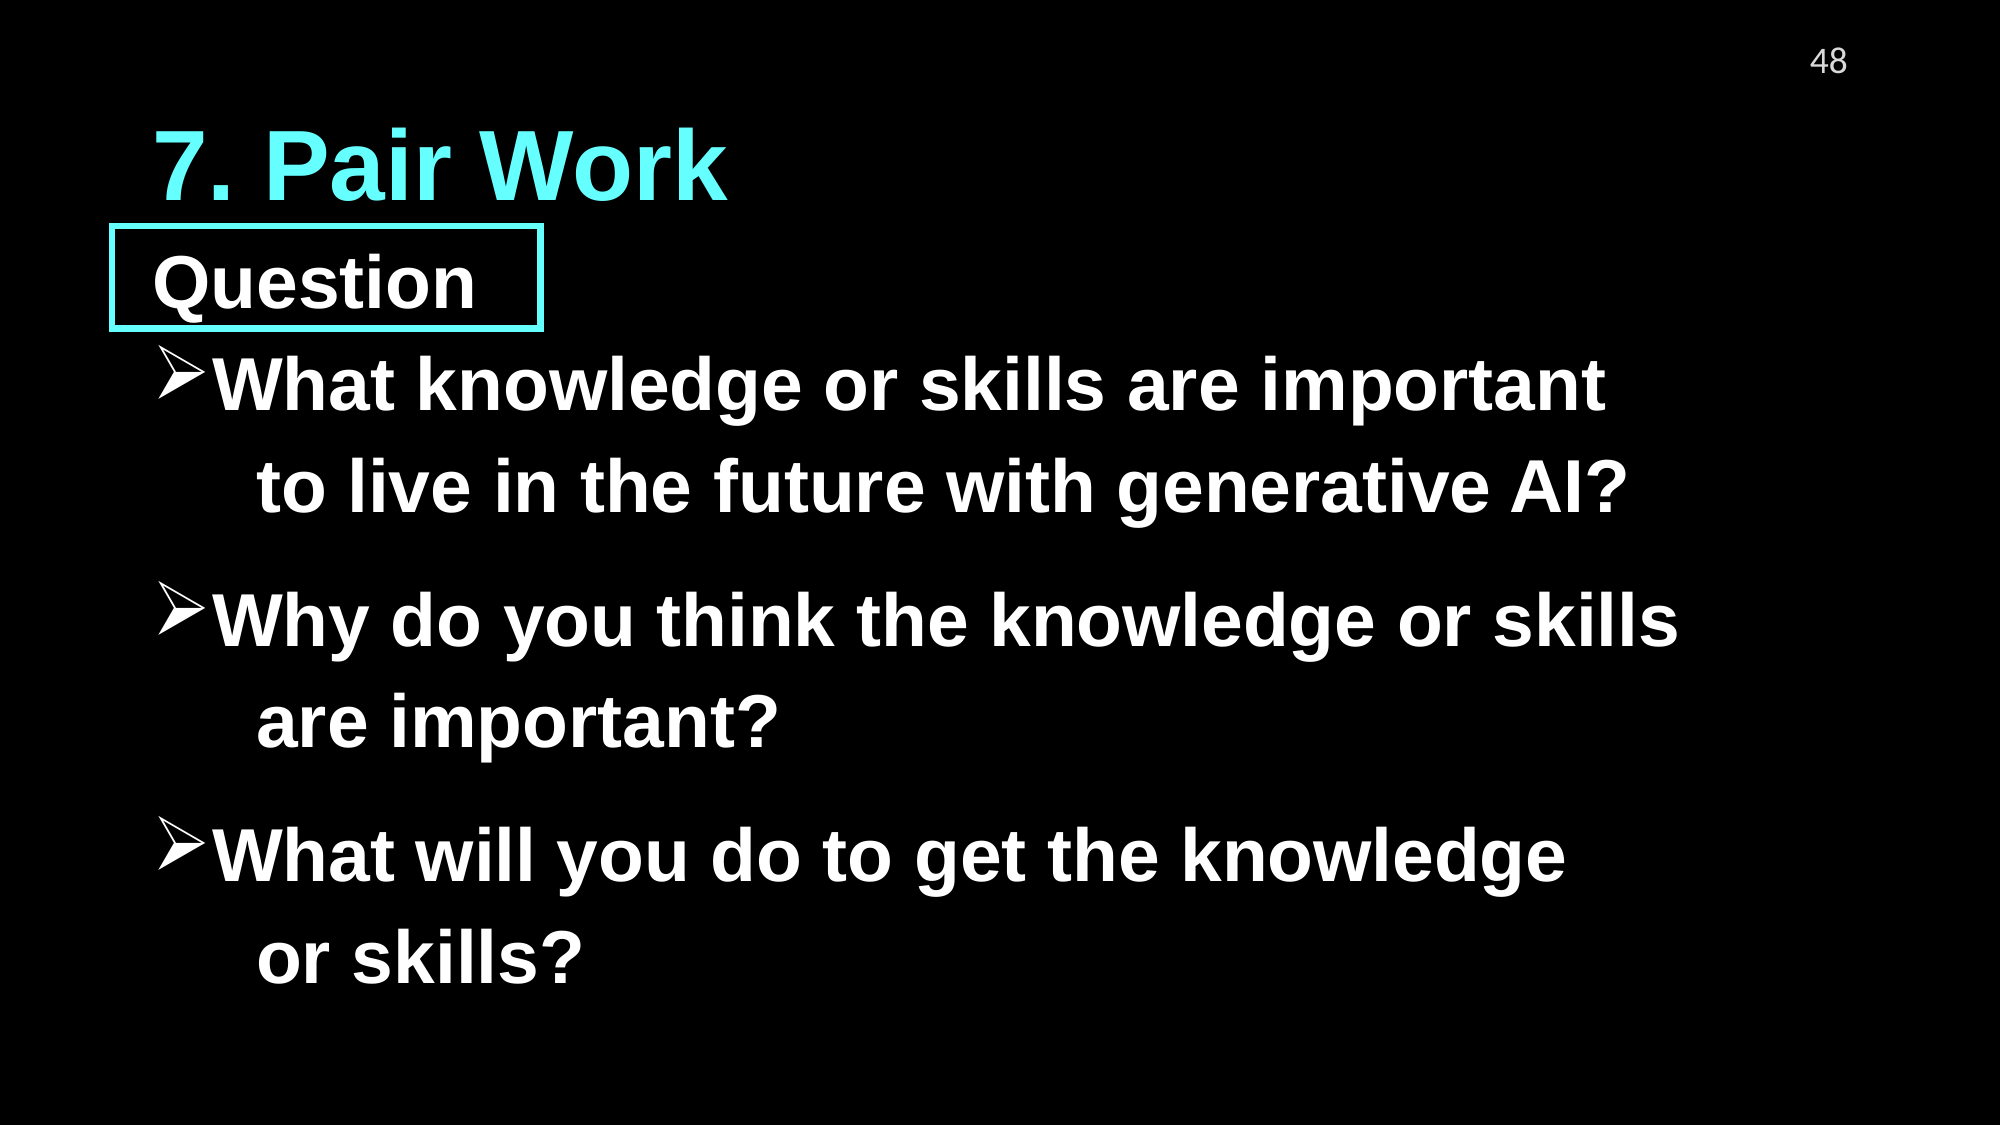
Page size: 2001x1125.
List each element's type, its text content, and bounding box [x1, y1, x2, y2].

title 7. Pair Work [137, 59, 1863, 236]
list Question What knowledge or skills are important to live in the future with generative AI? Why do you think the knowledge or skills are important? What will you do to get the knowledge or skills? [137, 236, 1863, 996]
text_box [111, 225, 541, 330]
